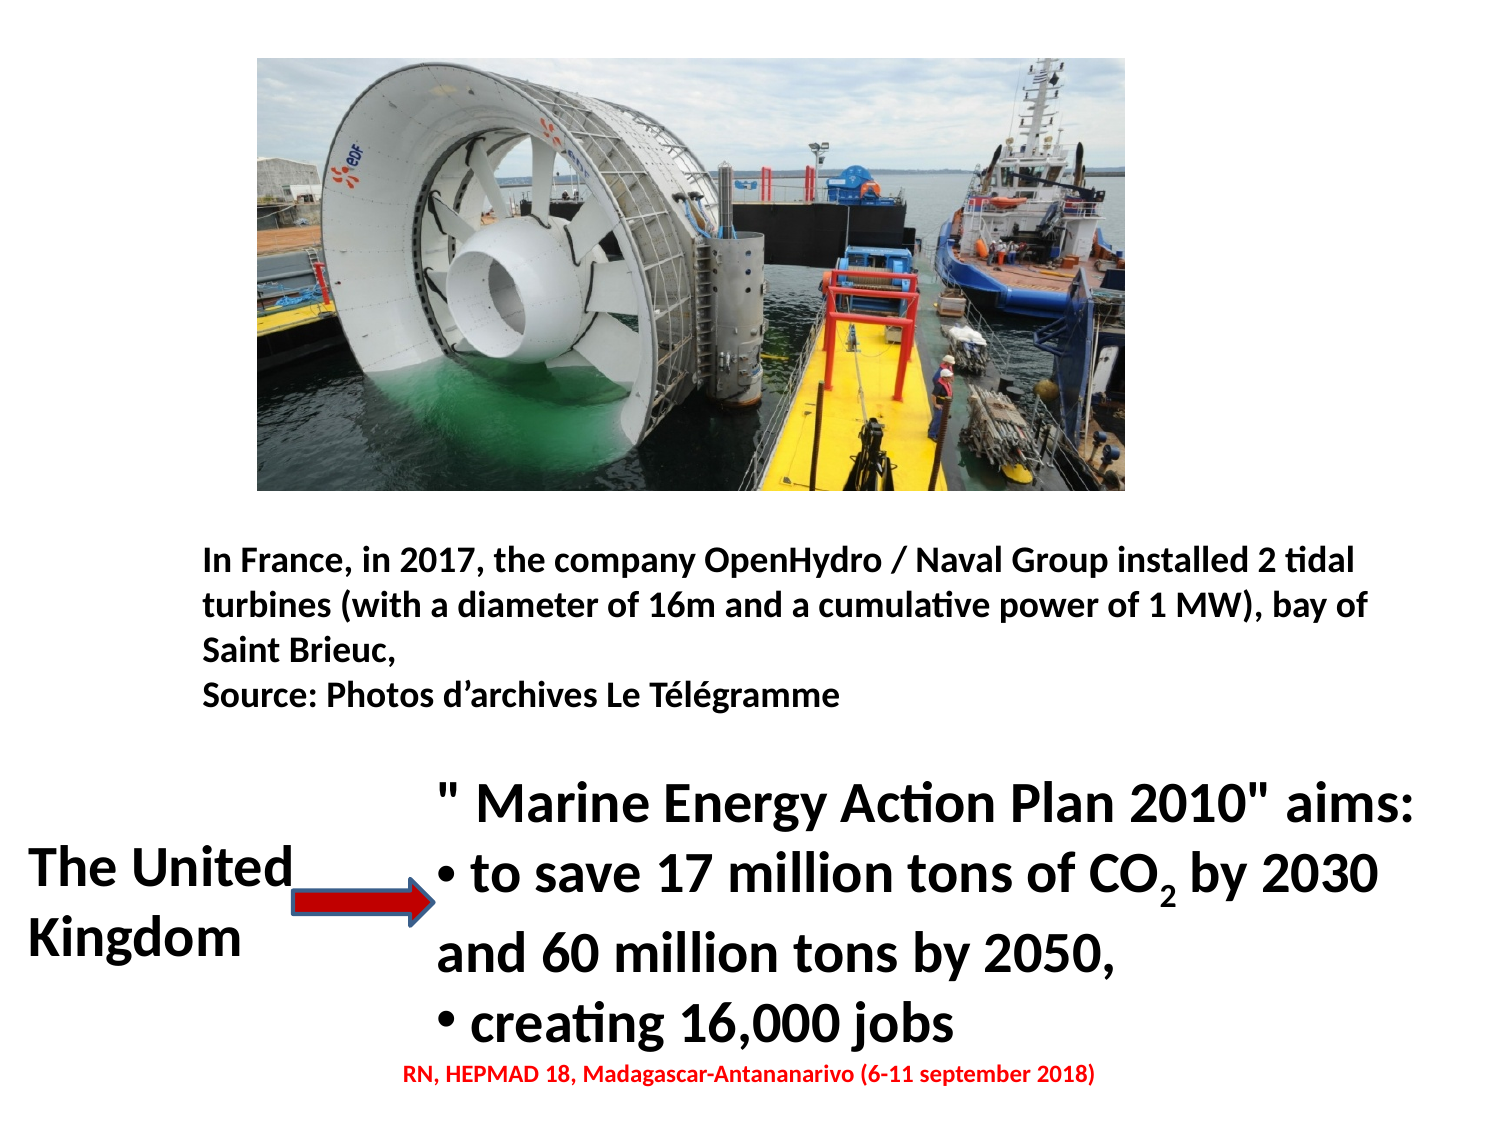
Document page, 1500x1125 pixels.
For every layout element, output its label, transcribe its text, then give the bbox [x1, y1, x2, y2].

picture [257, 58, 1126, 491]
text_box In France, in 2017, the company OpenHydro / Naval Group installed 2 tidal turbines (with a diameter of 16m and a cumulative power of 1 MW), bay of Saint Brieuc, Source: Photos d’archives Le Télégramme [187, 527, 1418, 723]
footer RN, HEPMAD 18, Madagascar-Antananarivo (6-11 september 2018) [375, 1042, 1125, 1103]
text_box [290, 876, 436, 928]
text_box The United Kingdom [13, 820, 323, 975]
text_box " Marine Energy Action Plan 2010" aims: to save 17 million tons of CO2 by 2030 and 60 million tons by 2050, creating 16,000 jobs [421, 756, 1465, 1062]
